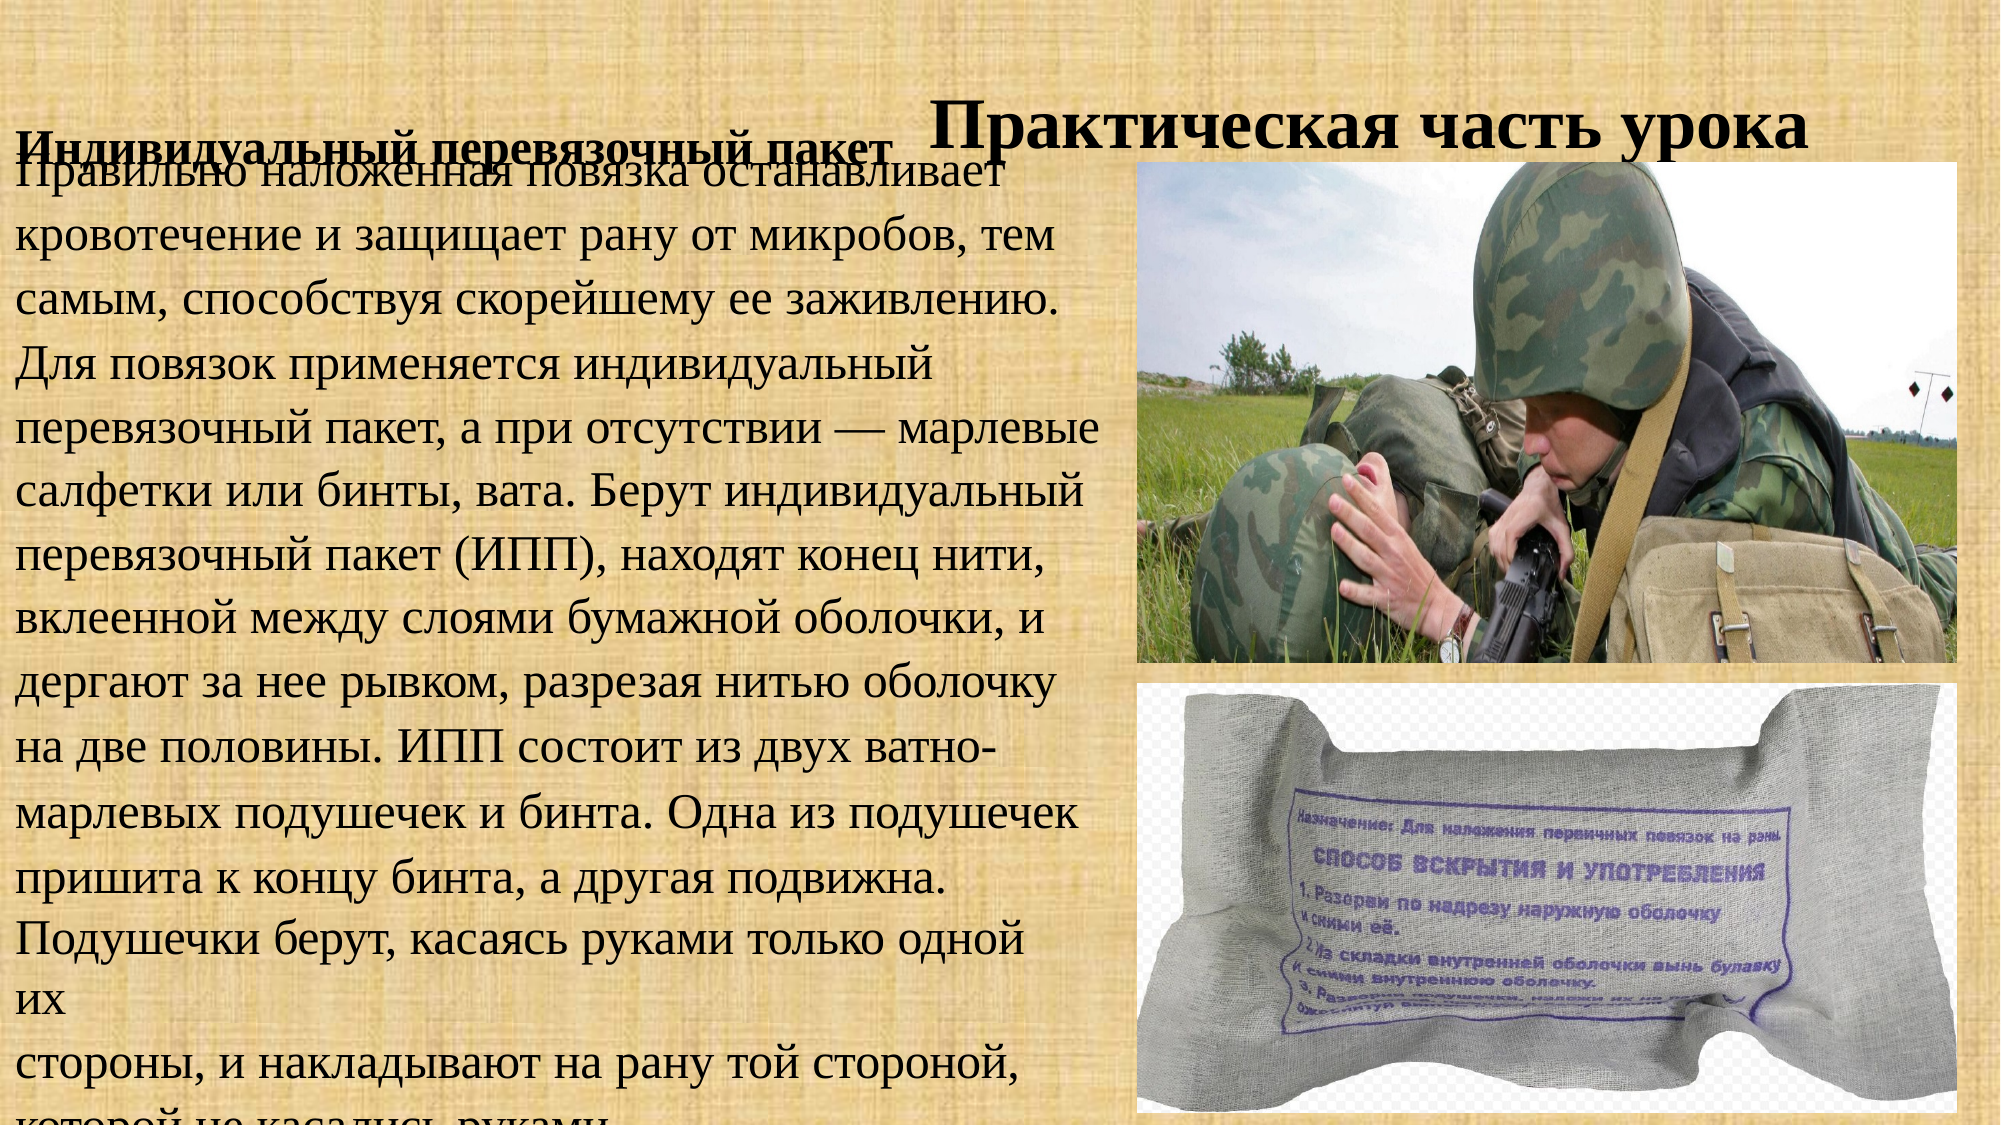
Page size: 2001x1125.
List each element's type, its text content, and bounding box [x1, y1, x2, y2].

text_box Правильно наложенная повязка останавливает кровотечение и защищает рану от микробов, тем самым, способствуя скорейшему ее заживлению. Для повязок применяется индивидуальный перевязочный пакет, а при отсутствии — марлевые салфетки или бинты, вата. Берут индивидуальный перевязочный пакет (ИПП), находят конец нити, вклеенной между слоями бумажной оболочки, и дергают за нее рывком, разрезая нитью оболочку на две половины. ИПП состоит из двух ватно- марлевых подушечек и бинта. Одна из подушечек пришита к концу бинта, а другая подвижна. Подушечки берут, касаясь руками только одной их стороны, и накладывают на рану той стороной, которой не касались руками. [12, 130, 1108, 1125]
picture [0, 0, 2001, 1125]
title Индивидуальный перевязочный пакет Практическая часть урока [10, 37, 1946, 228]
